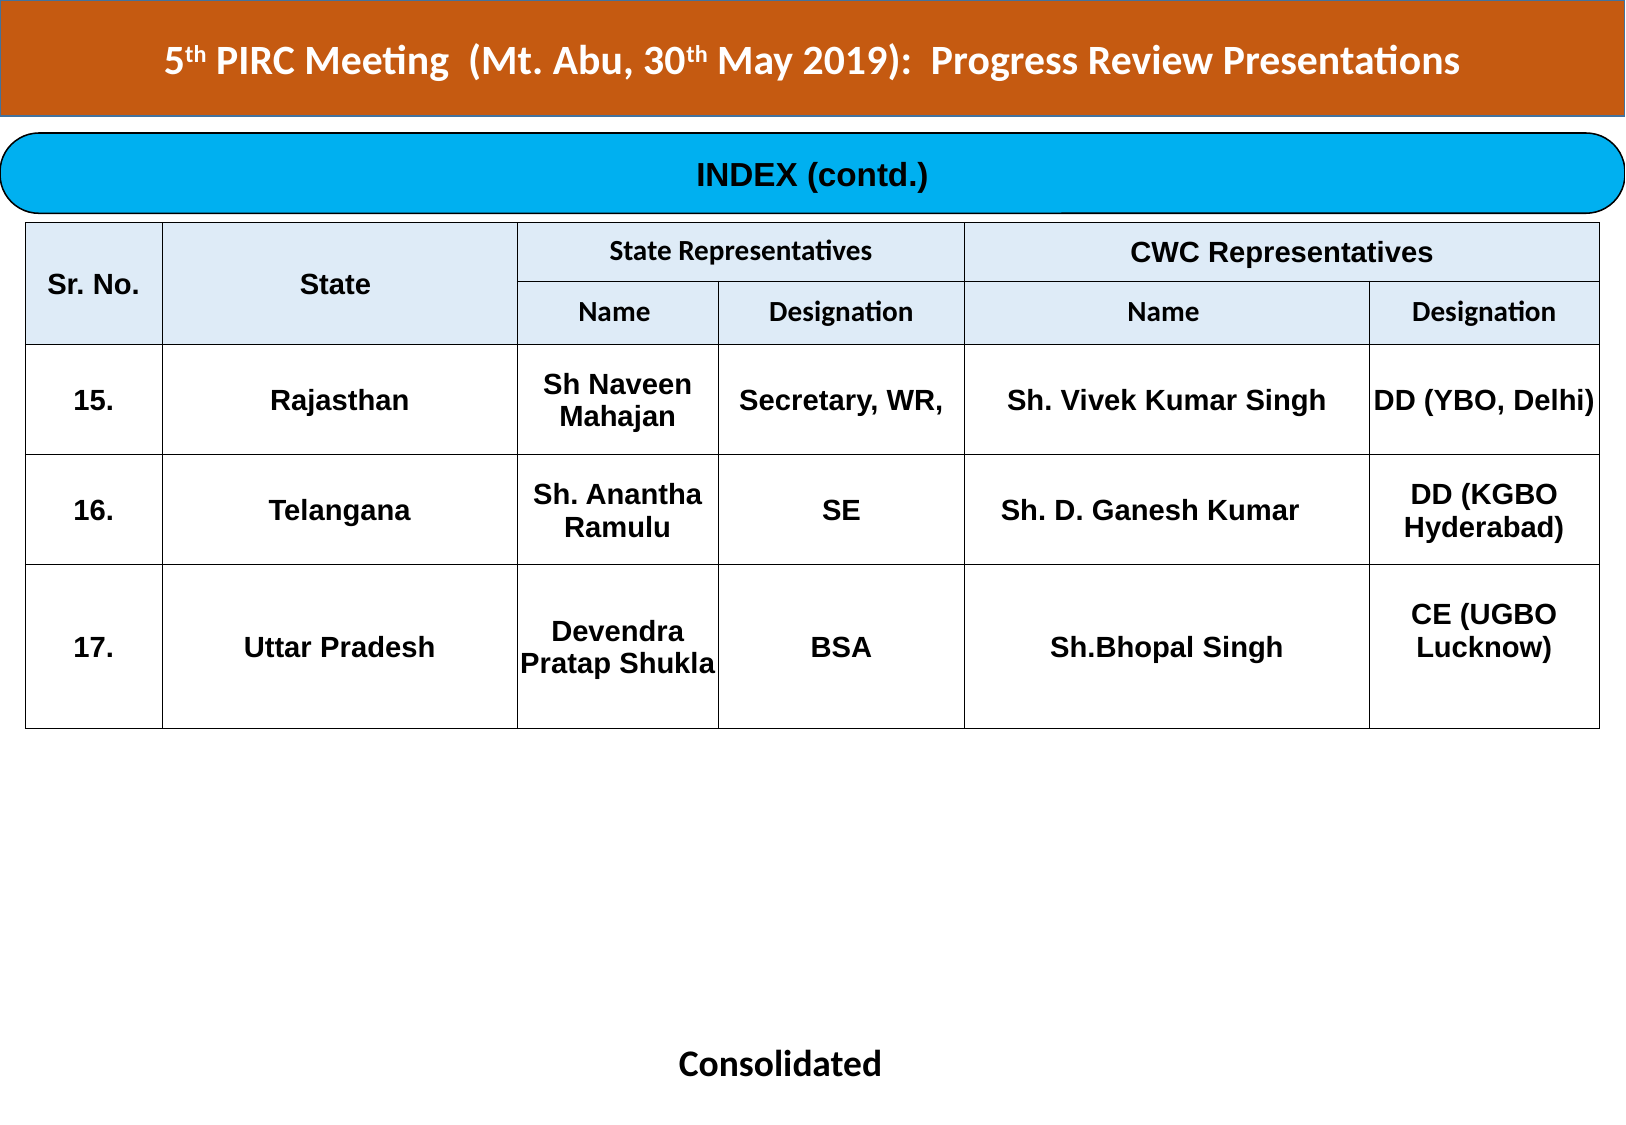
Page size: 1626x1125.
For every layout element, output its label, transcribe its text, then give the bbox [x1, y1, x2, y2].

text_box [0, 132, 1625, 214]
table_cell Telangana [163, 455, 517, 564]
text_box 5th PIRC Meeting (Mt. Abu, 30th May 2019): Progress Review Presentations [0, 0, 1625, 117]
table_cell 17. [26, 565, 162, 728]
table_cell Sh Naveen Mahajan [518, 345, 718, 454]
table_cell Uttar Pradesh [163, 565, 517, 728]
table_cell Name [965, 282, 1369, 344]
table_cell Designation [719, 282, 964, 344]
table_cell 16. [26, 455, 162, 564]
table_header State Representatives [518, 223, 964, 281]
table_header CWC Representatives [965, 223, 1599, 281]
table_cell Sh. D. Ganesh Kumar [965, 455, 1369, 564]
table_cell Designation [1370, 282, 1599, 344]
table_cell 15. [26, 345, 162, 454]
text_box Consolidated [533, 1031, 1029, 1091]
table_cell DD (KGBO Hyderabad) [1370, 455, 1599, 564]
table_header State [163, 223, 517, 344]
table_cell Sh.Bhopal Singh [965, 565, 1369, 728]
table_cell BSA [719, 565, 964, 728]
table_cell Sh. Anantha Ramulu [518, 455, 718, 564]
table_cell Name [518, 282, 718, 344]
table_cell Rajasthan [163, 345, 517, 454]
table_cell SE [719, 455, 964, 564]
table_cell DD (YBO, Delhi) [1370, 345, 1599, 454]
table_cell Sh. Vivek Kumar Singh [965, 345, 1369, 454]
table_cell CE (UGBO Lucknow) [1370, 565, 1599, 728]
text_box INDEX (contd.) [452, 145, 1173, 201]
table_cell Devendra Pratap Shukla [518, 565, 718, 728]
table_header Sr. No. [26, 223, 162, 344]
table_cell Secretary, WR, [719, 345, 964, 454]
